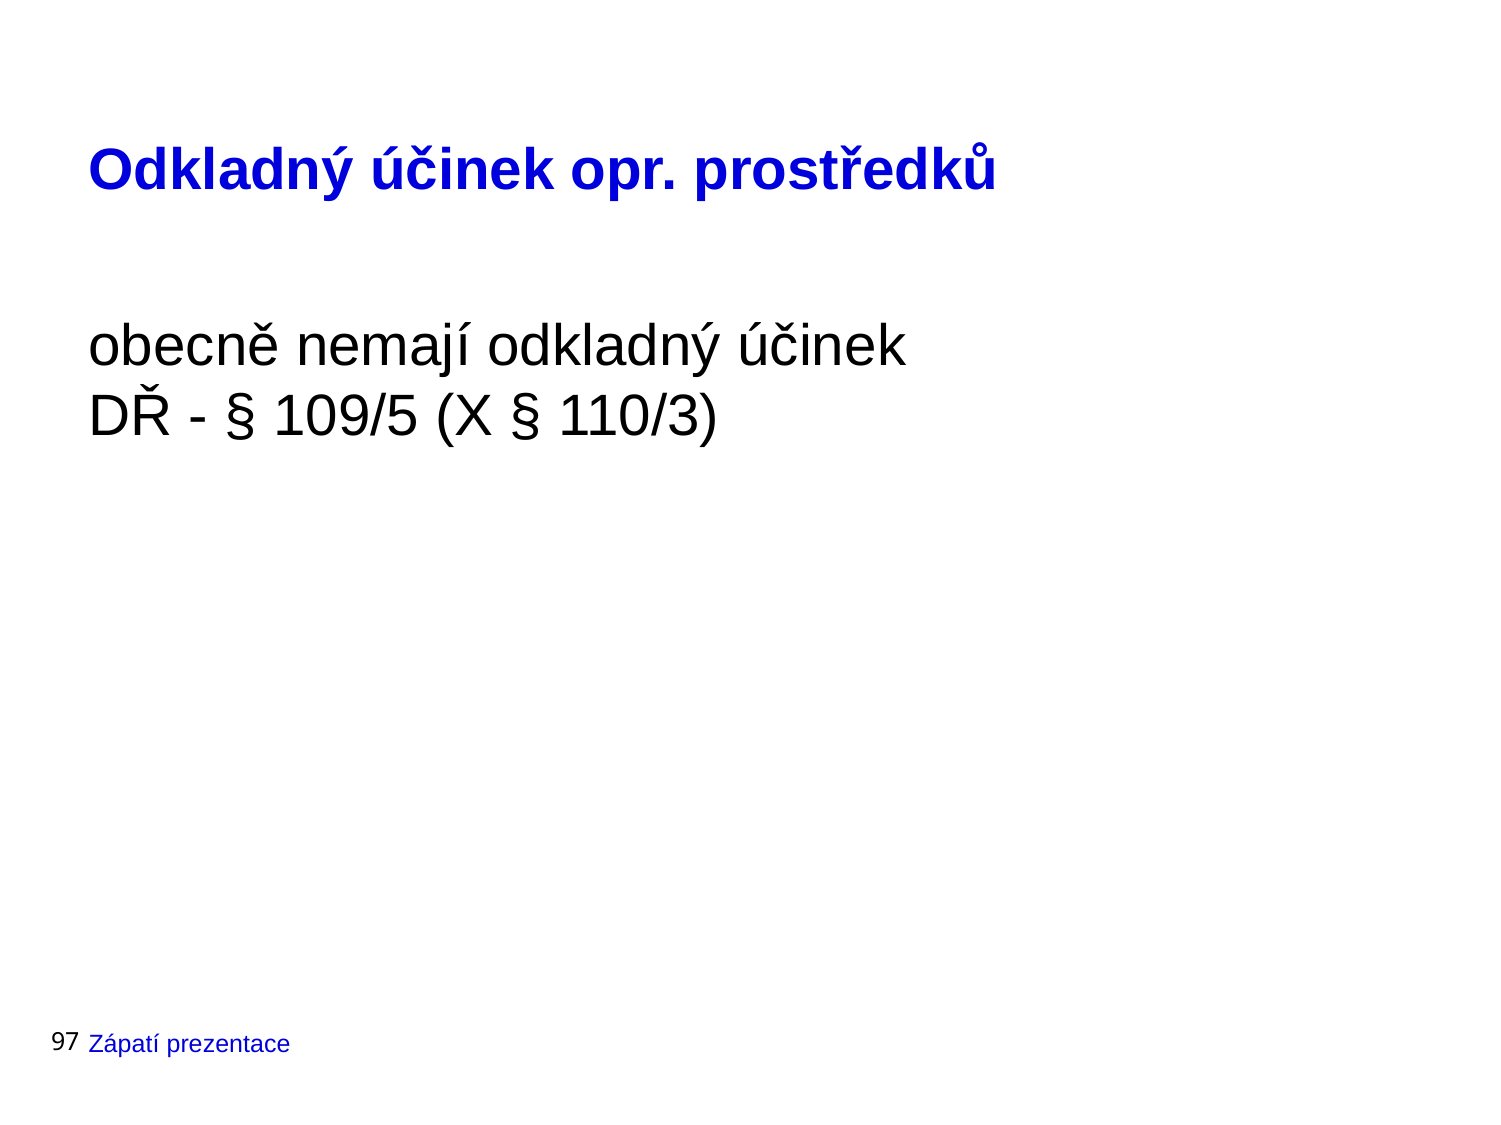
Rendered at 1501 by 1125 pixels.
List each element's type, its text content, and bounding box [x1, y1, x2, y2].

list obecně nemají odkladný účinek DŘ - § 109/5 (X § 110/3) [88, 307, 1412, 957]
slide_number 97 [50, 1021, 82, 1063]
footer Zápatí prezentace [88, 1021, 1064, 1063]
title Odkladný účinek opr. prostředků [88, 118, 1412, 193]
